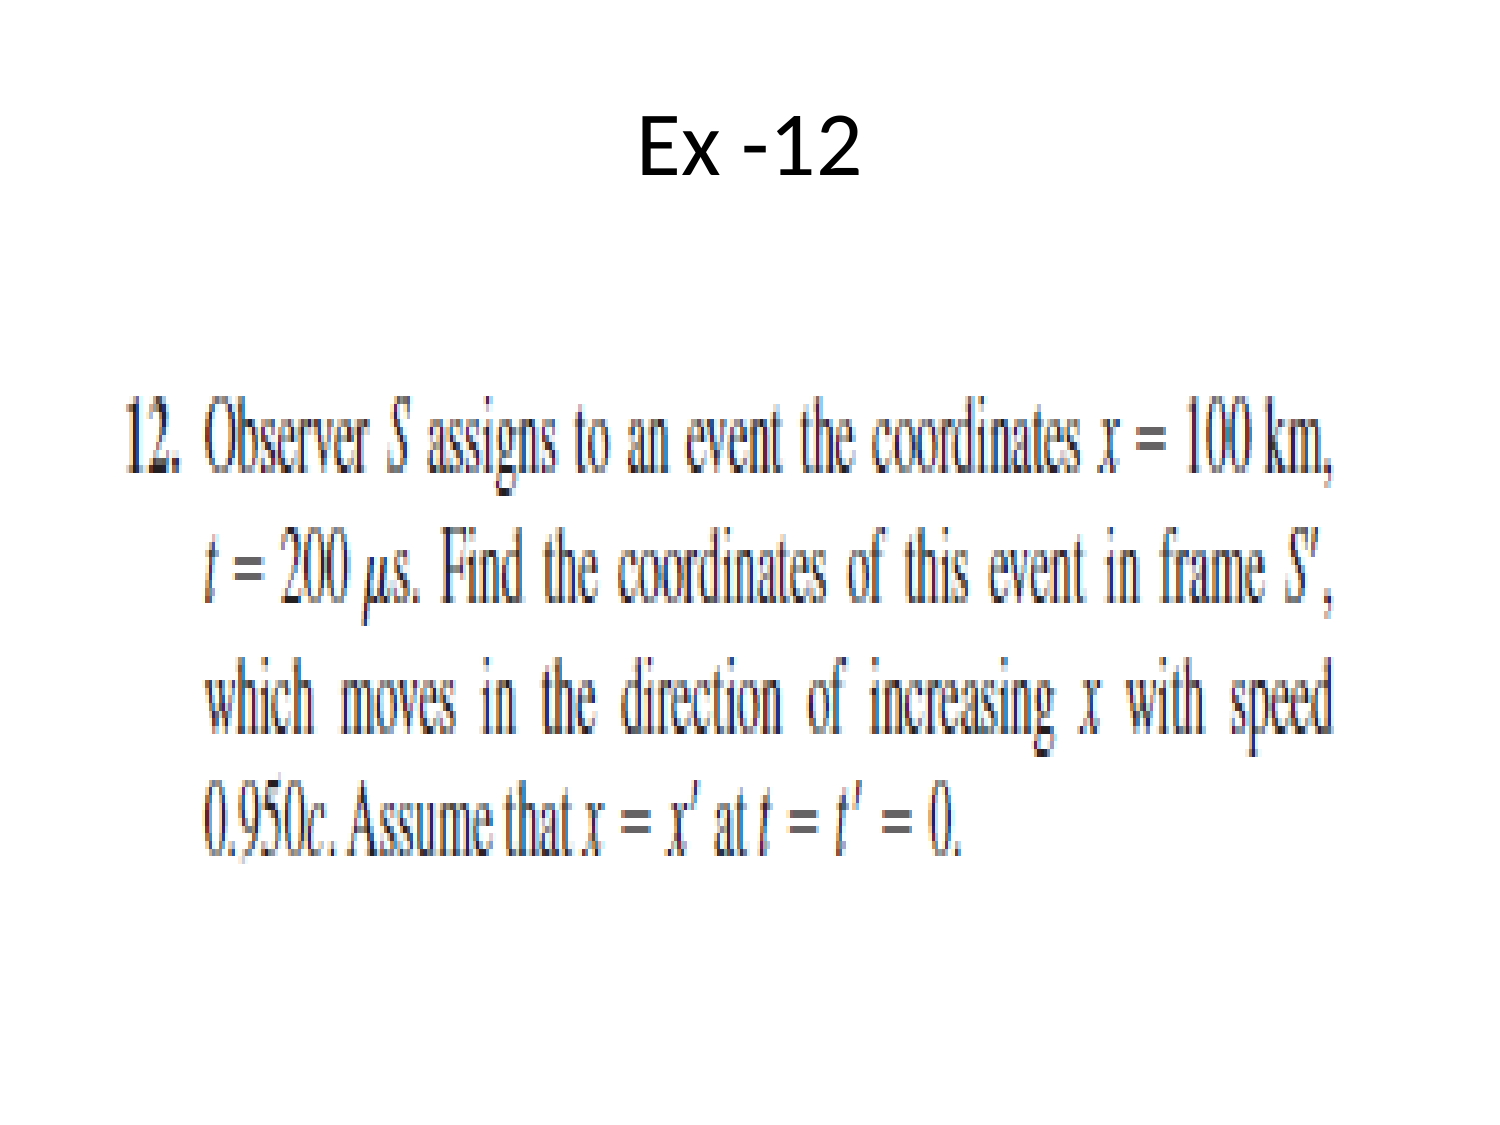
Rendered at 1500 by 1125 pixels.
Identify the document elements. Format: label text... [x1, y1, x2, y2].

title Ex -12 [75, 45, 1425, 233]
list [87, 374, 1388, 888]
